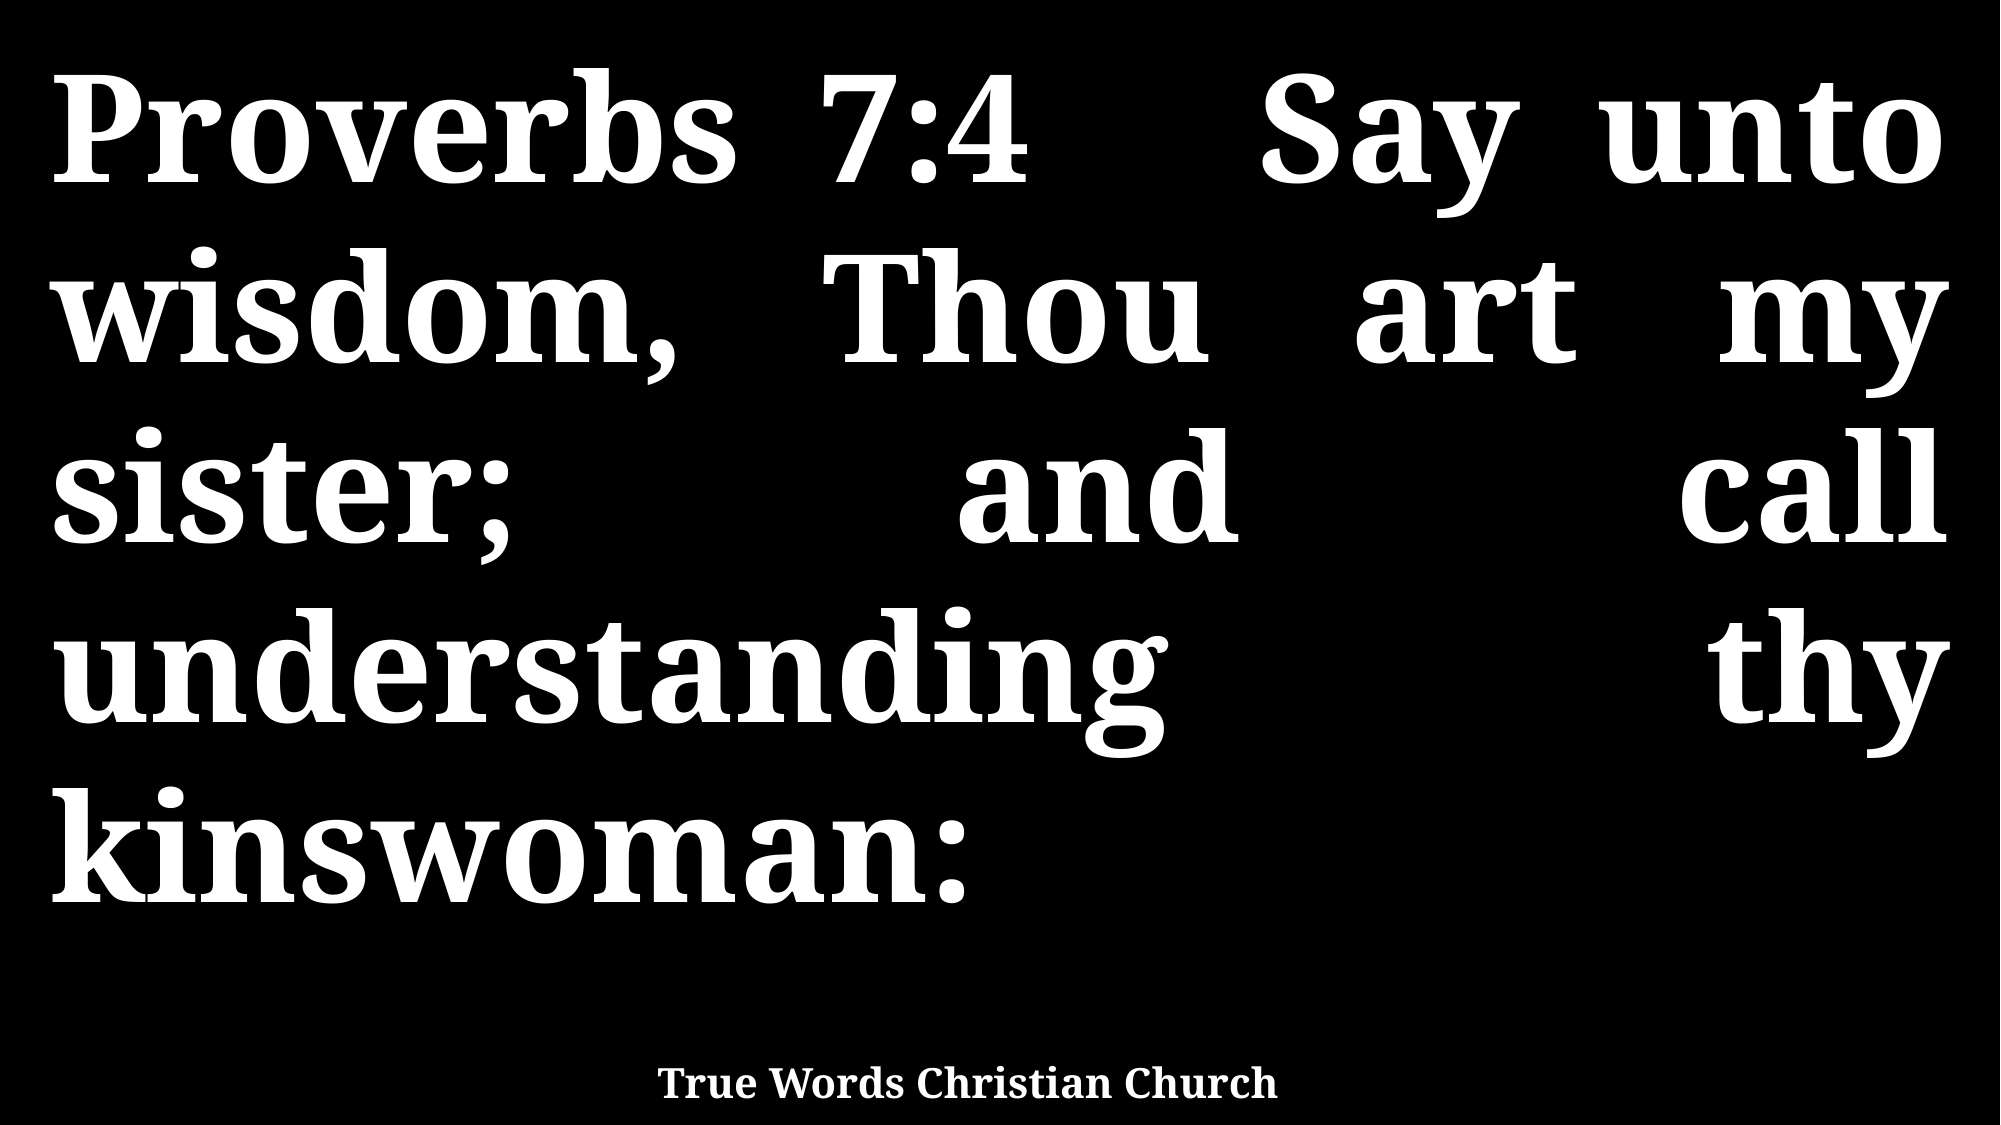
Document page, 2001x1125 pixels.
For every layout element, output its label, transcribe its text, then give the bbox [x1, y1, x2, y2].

text_box True Words Christian Church [642, 1049, 1294, 1114]
text_box Proverbs 7:4 Say unto wisdom, Thou art my sister; and call understanding thy kinswoman: [35, 25, 1965, 941]
